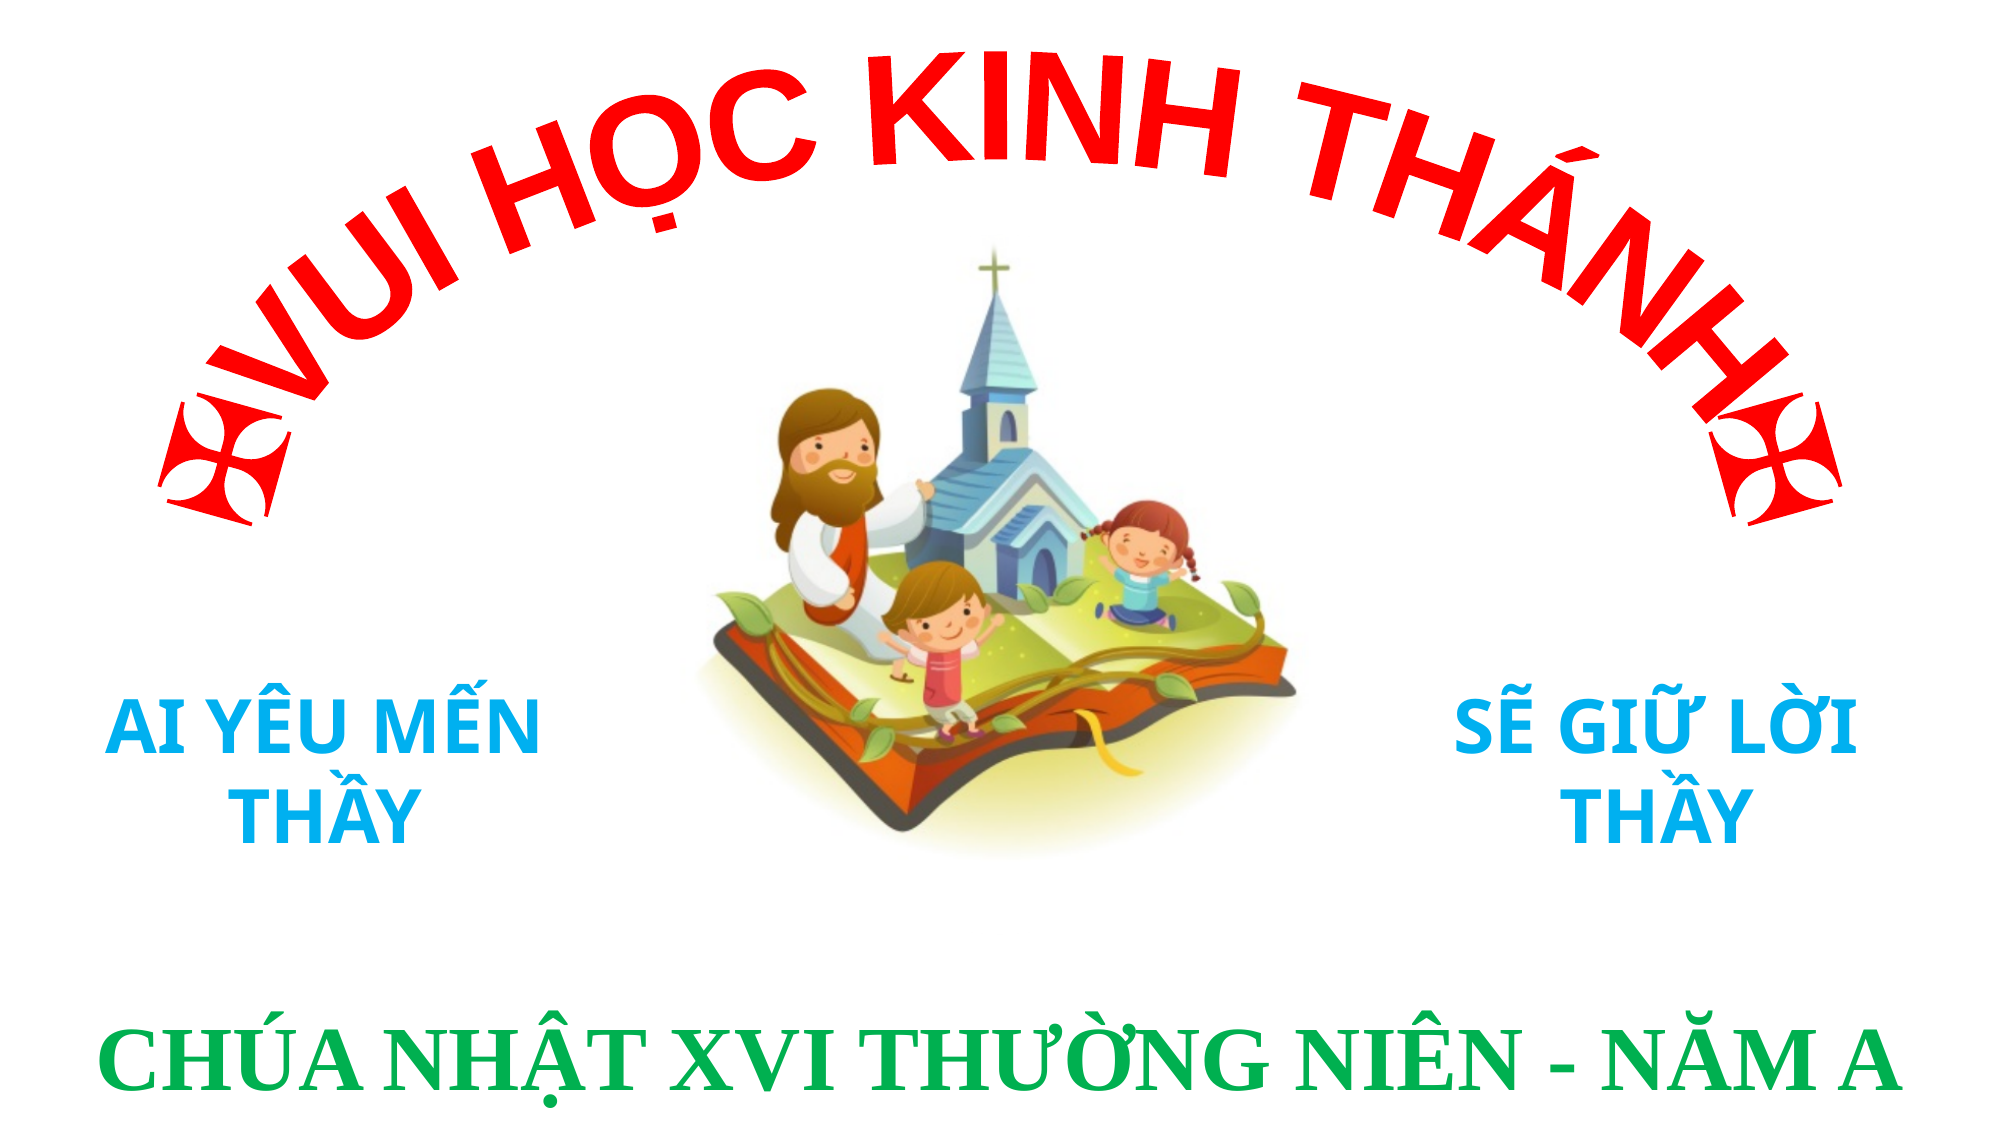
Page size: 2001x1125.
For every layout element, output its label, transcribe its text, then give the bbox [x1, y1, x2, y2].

picture [632, 233, 1368, 936]
text_box AI YÊU MẾN THẦY [0, 670, 632, 866]
text_box SẼ GIỮ LỜI THẦY [1368, 670, 1969, 866]
text_box CHÚA NHẬT XVI THƯỜNG NIÊN - NĂM A [0, 993, 2000, 1115]
